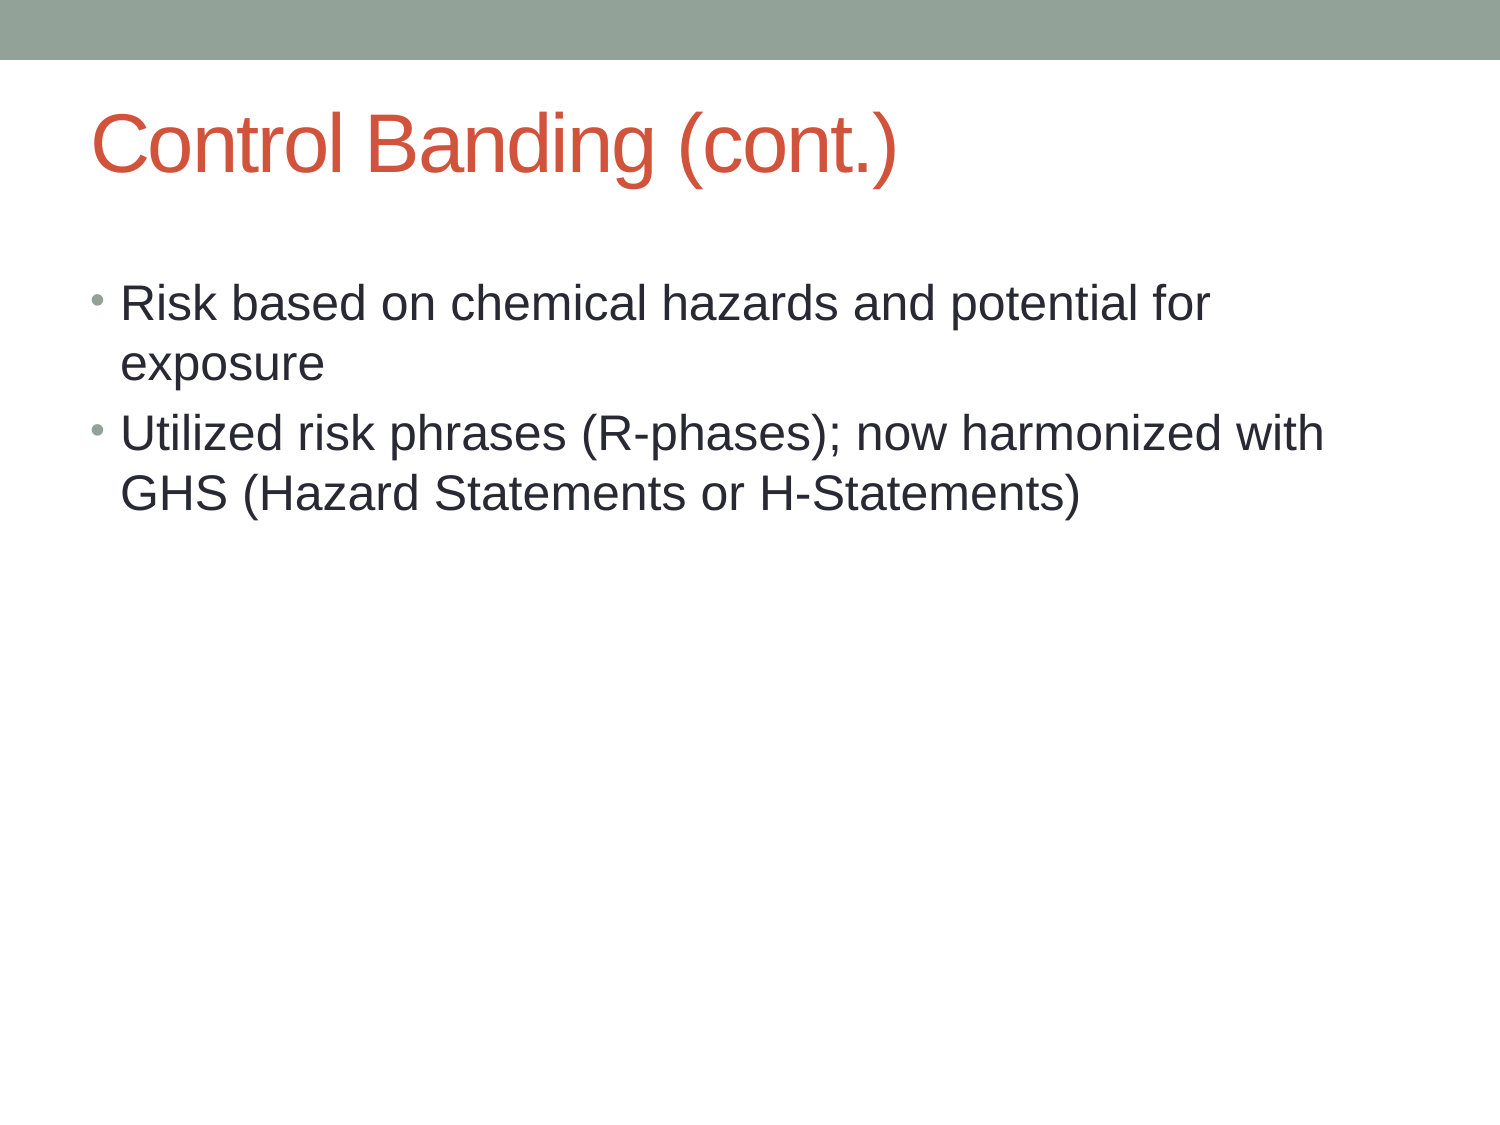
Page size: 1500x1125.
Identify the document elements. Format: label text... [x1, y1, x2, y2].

list Risk based on chemical hazards and potential for exposure Utilized risk phrases (R-phases); now harmonized with GHS (Hazard Statements or H-Statements) [75, 262, 1425, 1063]
title Control Banding (cont.) [75, 48, 1425, 231]
